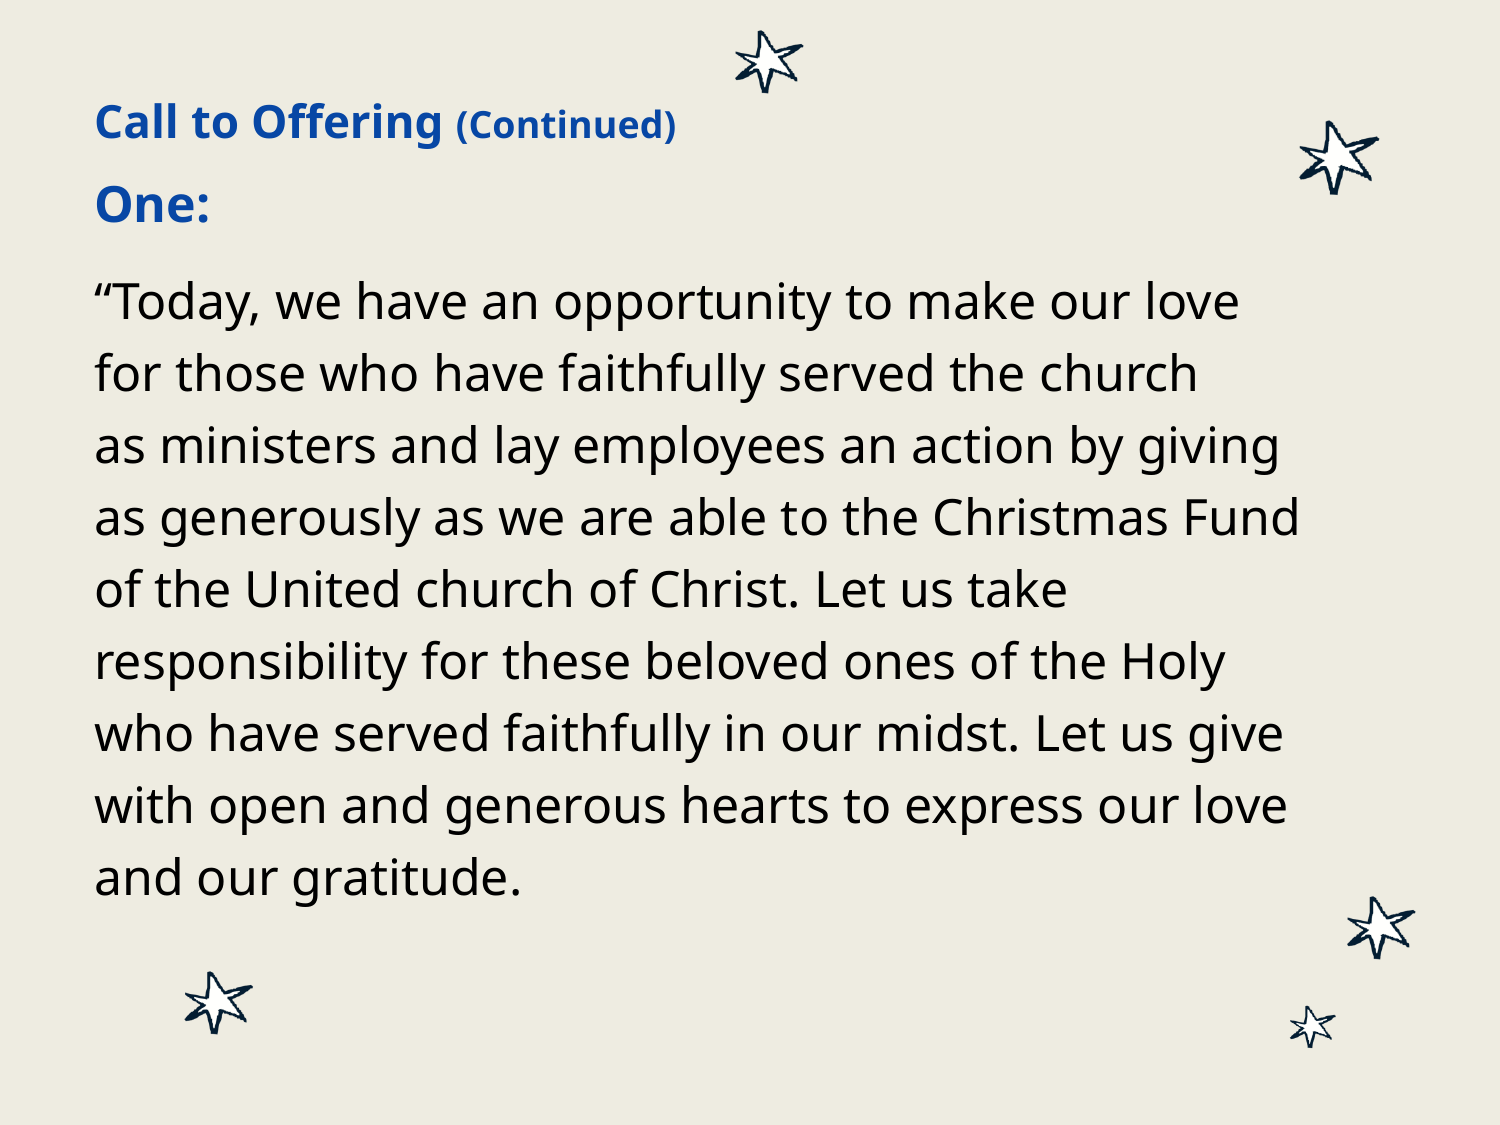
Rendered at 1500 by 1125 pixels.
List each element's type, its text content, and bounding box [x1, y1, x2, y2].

picture [174, 924, 282, 1076]
picture [724, 0, 832, 134]
picture [1283, 849, 1444, 1076]
list Call to Offering (Continued) One: “Today, we have an opportunity to make our love for those who have faithfully served the church as ministers and lay employees an action by giving as generously as we are able to the Christmas Fund of the United church of Christ. Let us take responsibility for these beloved ones of the Holy who have served faithfully in our midst. Let us give with open and generous hearts to express our love and our gratitude. [79, 85, 1475, 925]
picture [1287, 65, 1413, 243]
